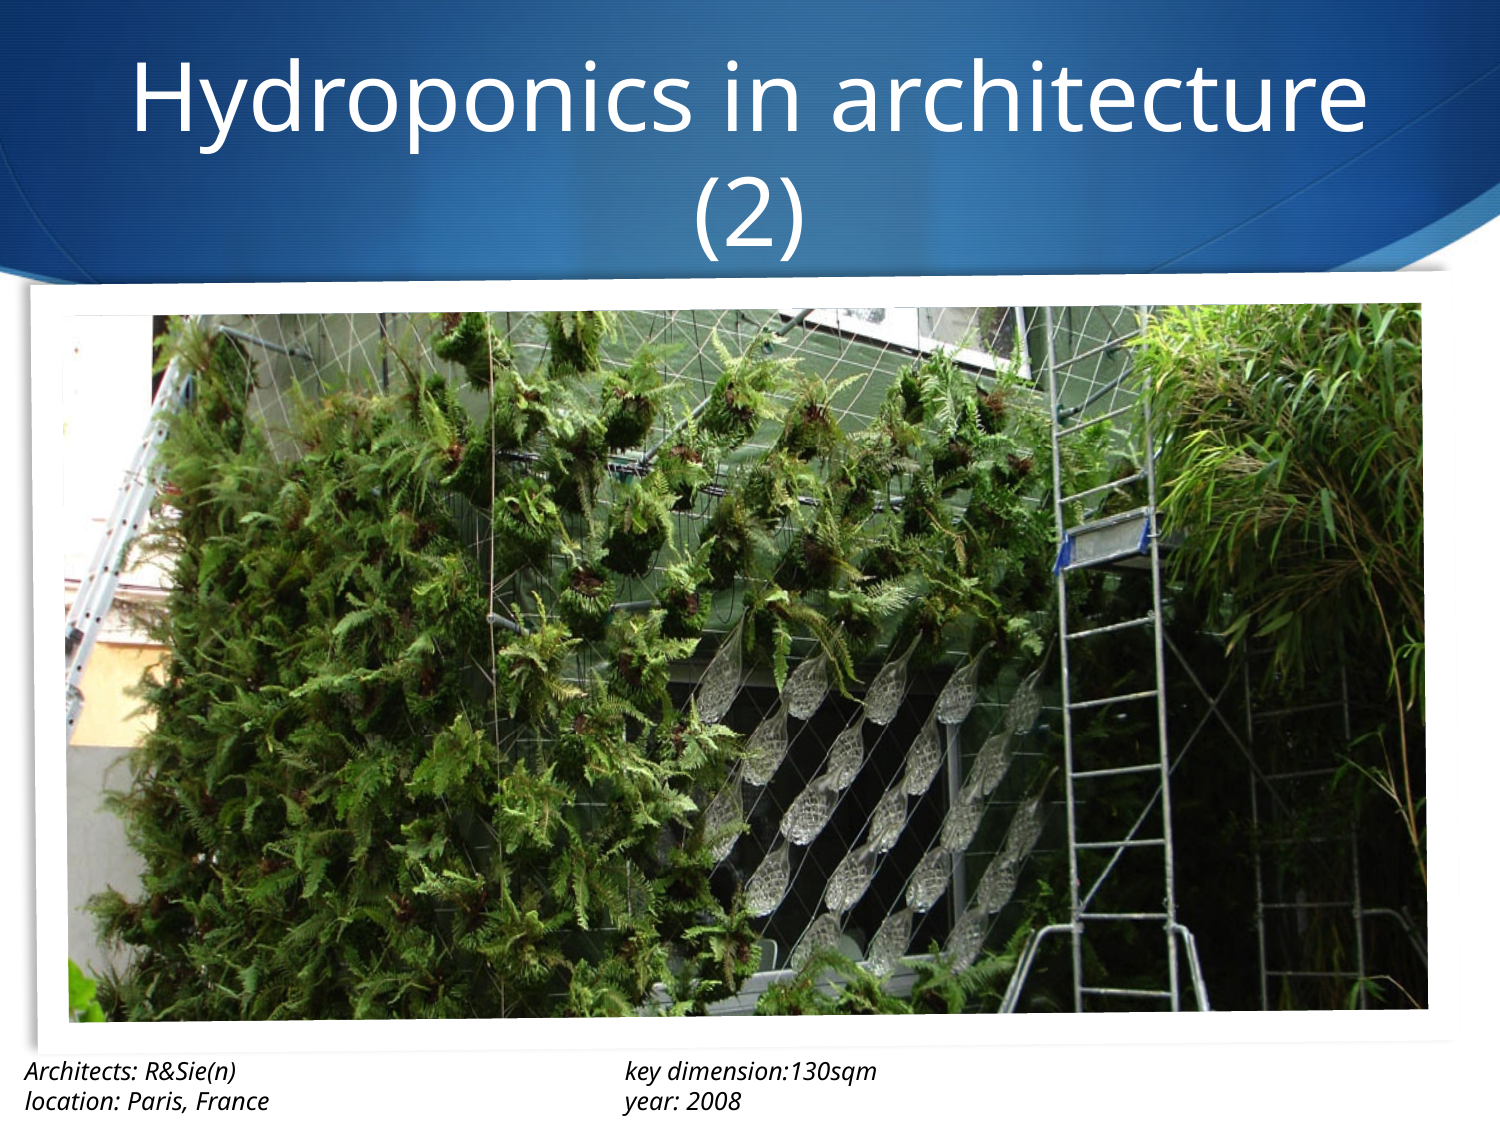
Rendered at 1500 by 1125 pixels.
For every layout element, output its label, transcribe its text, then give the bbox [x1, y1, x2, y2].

picture [0, 0, 1500, 1125]
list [64, 308, 1426, 1017]
text_box Architects: R&Sie(n) key dimension:130sqm location: Paris, France year: 2008 [10, 1048, 893, 1124]
title Hydroponics in architecture (2) [75, 56, 1425, 245]
